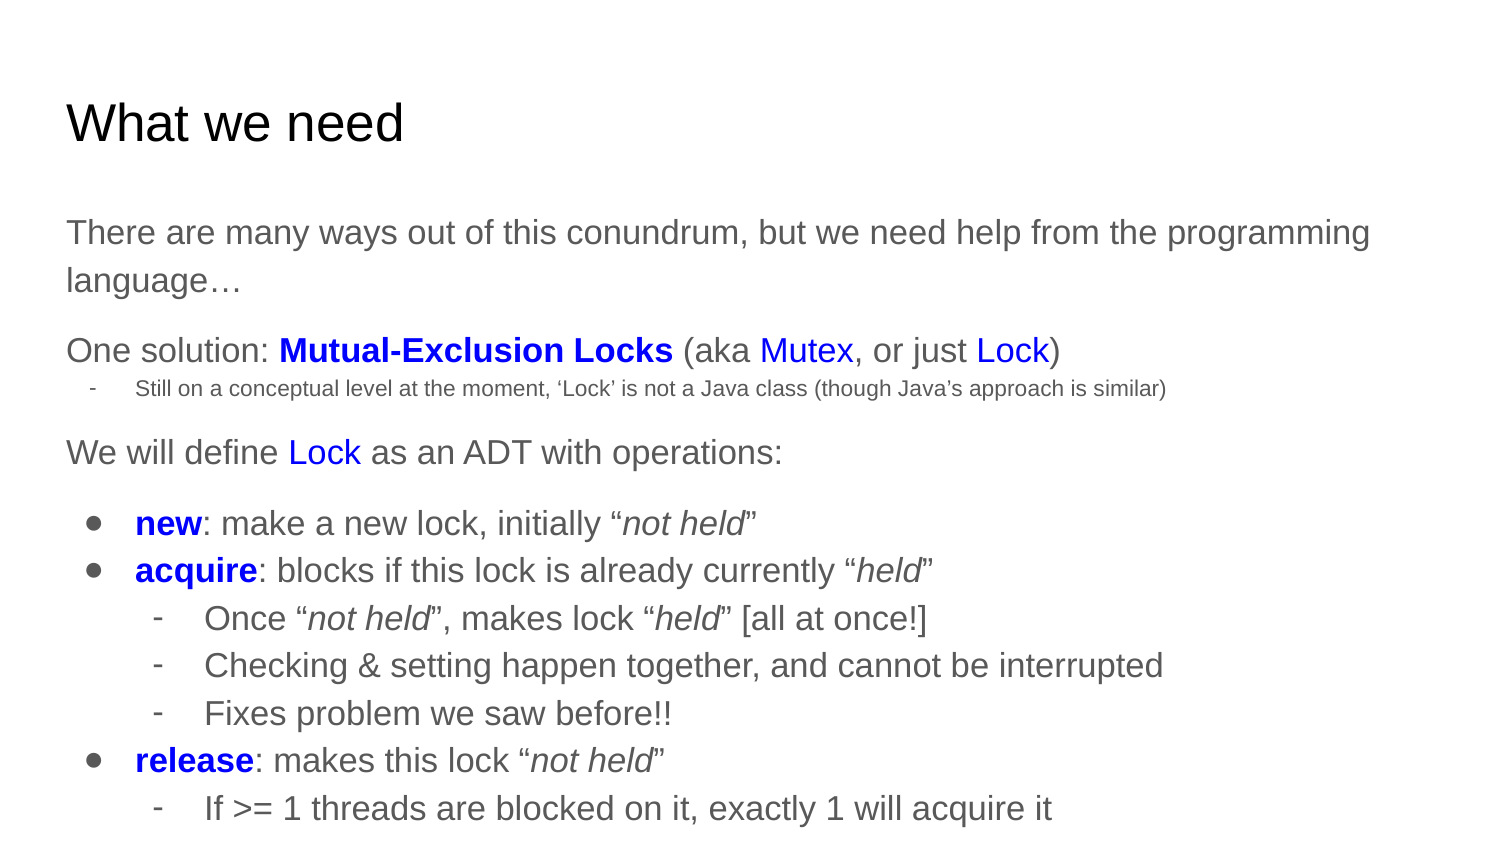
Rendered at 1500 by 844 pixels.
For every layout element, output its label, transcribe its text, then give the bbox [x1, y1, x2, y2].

title What we need [51, 72, 1449, 167]
list There are many ways out of this conundrum, but we need help from the programming language… One solution: Mutual-Exclusion Locks (aka Mutex, or just Lock) Still on a conceptual level at the moment, ‘Lock’ is not a Java class (though Java’s approach is similar) We will define Lock as an ADT with operations: new: make a new lock, initially “not held” acquire: blocks if this lock is already currently “held” Once “not held”, makes lock “held” [all at once!] Checking & setting happen together, and cannot be interrupted Fixes problem we saw before!! release: makes this lock “not held” If >= 1 threads are blocked on it, exactly 1 will acquire it [51, 189, 1449, 844]
